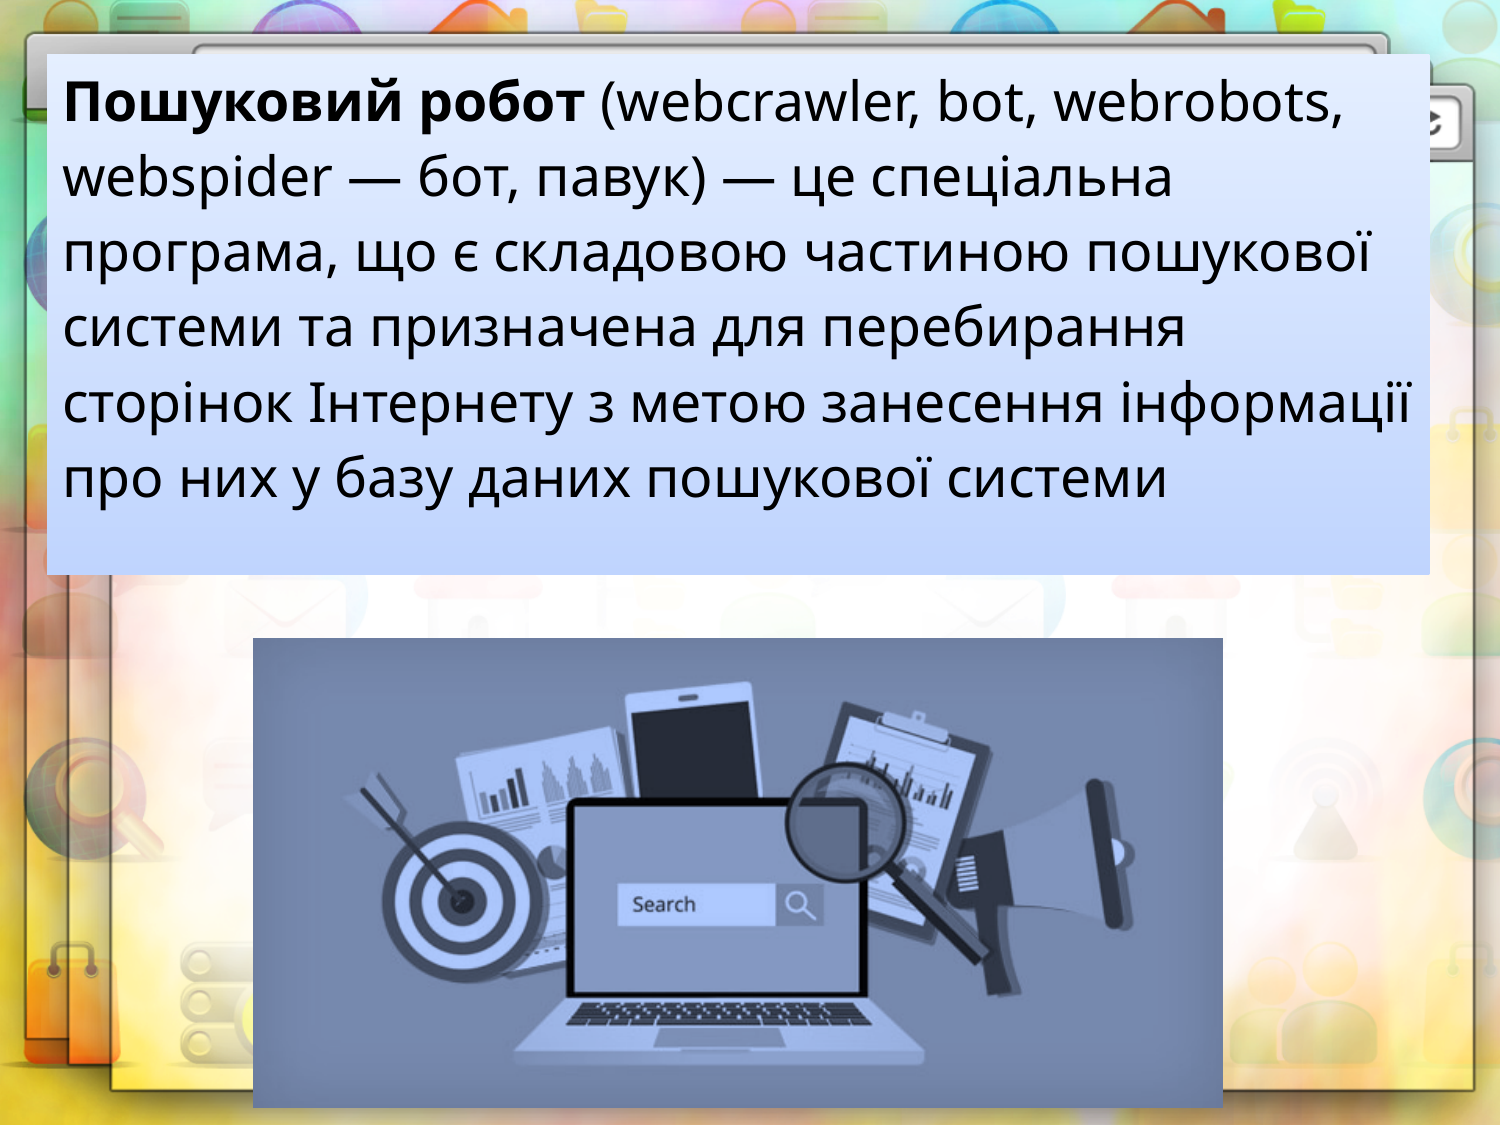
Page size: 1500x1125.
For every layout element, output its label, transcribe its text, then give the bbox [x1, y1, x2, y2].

picture [0, 0, 1500, 1125]
list Пошуковий робот (webcrawler, bot, webrobots, webspider — бот, павук) — це спеціальна програма, що є складовою частиною пошукової системи та призначена для перебирання сторінок Інтернету з метою занесення інформації про них у базу даних пошукової системи [47, 54, 1430, 575]
